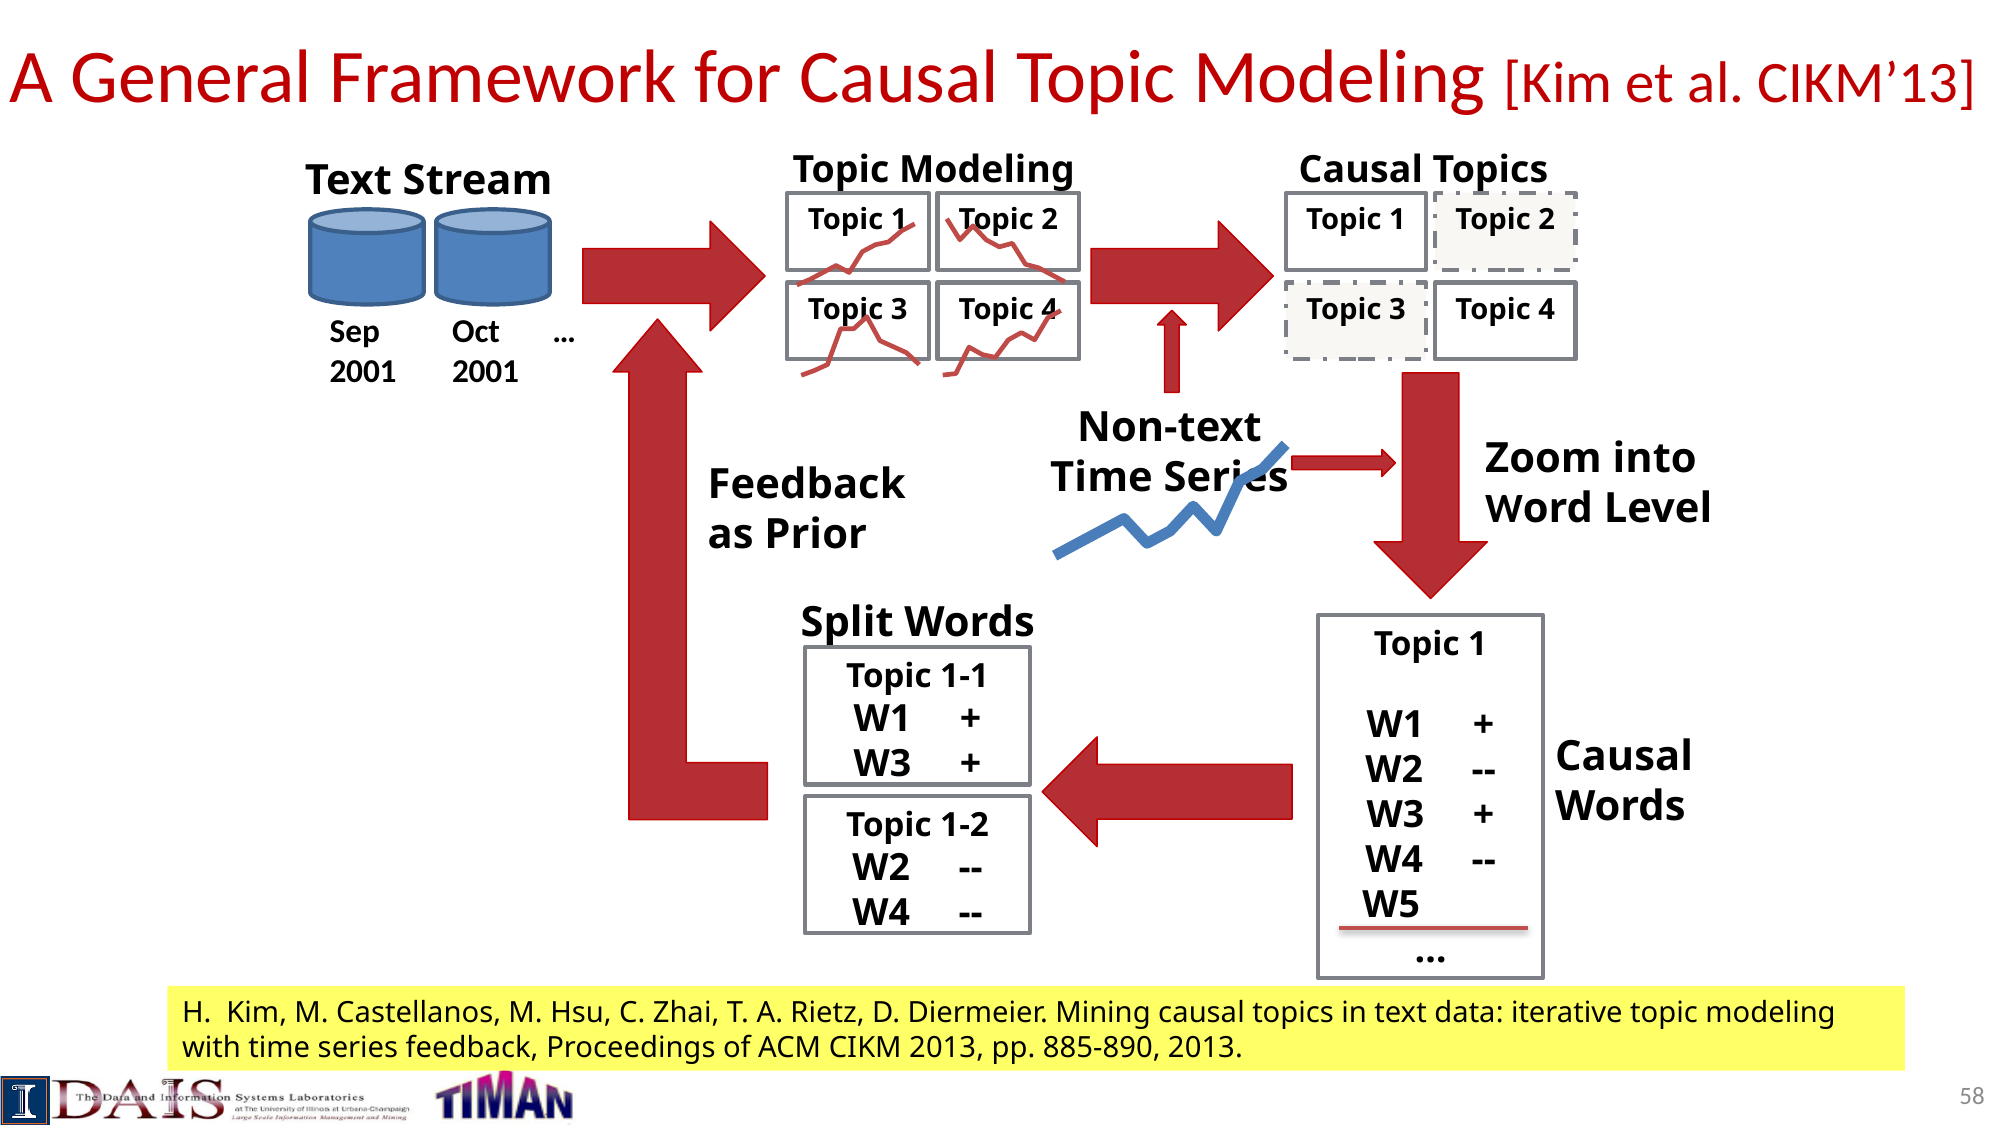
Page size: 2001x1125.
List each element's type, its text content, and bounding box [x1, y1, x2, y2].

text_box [287, 144, 593, 398]
slide_number 58 [1533, 1065, 2000, 1125]
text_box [1279, 137, 1576, 360]
text_box Zoom into Word Level [1470, 423, 1728, 539]
text_box [1042, 736, 1293, 847]
text_box [1309, 449, 1396, 477]
text_box [596, 221, 766, 331]
title A General Framework for Causal Topic Modeling [Kim et al. CIKM’13] [0, 0, 2000, 154]
picture [0, 1071, 584, 1125]
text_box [1035, 392, 1303, 572]
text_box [771, 137, 1096, 379]
text_box H. Kim, M. Castellanos, M. Hsu, C. Zhai, T. A. Rietz, D. Diermeier. Mining causal topics in text data: iterative topic modeling with time series feedback, Proceedings of ACM CIKM 2013, pp. 885-890, 2013. [167, 985, 1905, 1071]
text_box Split Words [785, 587, 1050, 652]
text_box [1157, 310, 1187, 390]
text_box [1100, 221, 1274, 331]
text_box Causal Words [1548, 721, 1709, 836]
text_box Feedback as Prior [692, 449, 921, 565]
text_box [613, 319, 768, 820]
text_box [805, 646, 1031, 934]
text_box [1374, 372, 1488, 599]
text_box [1318, 614, 1544, 979]
